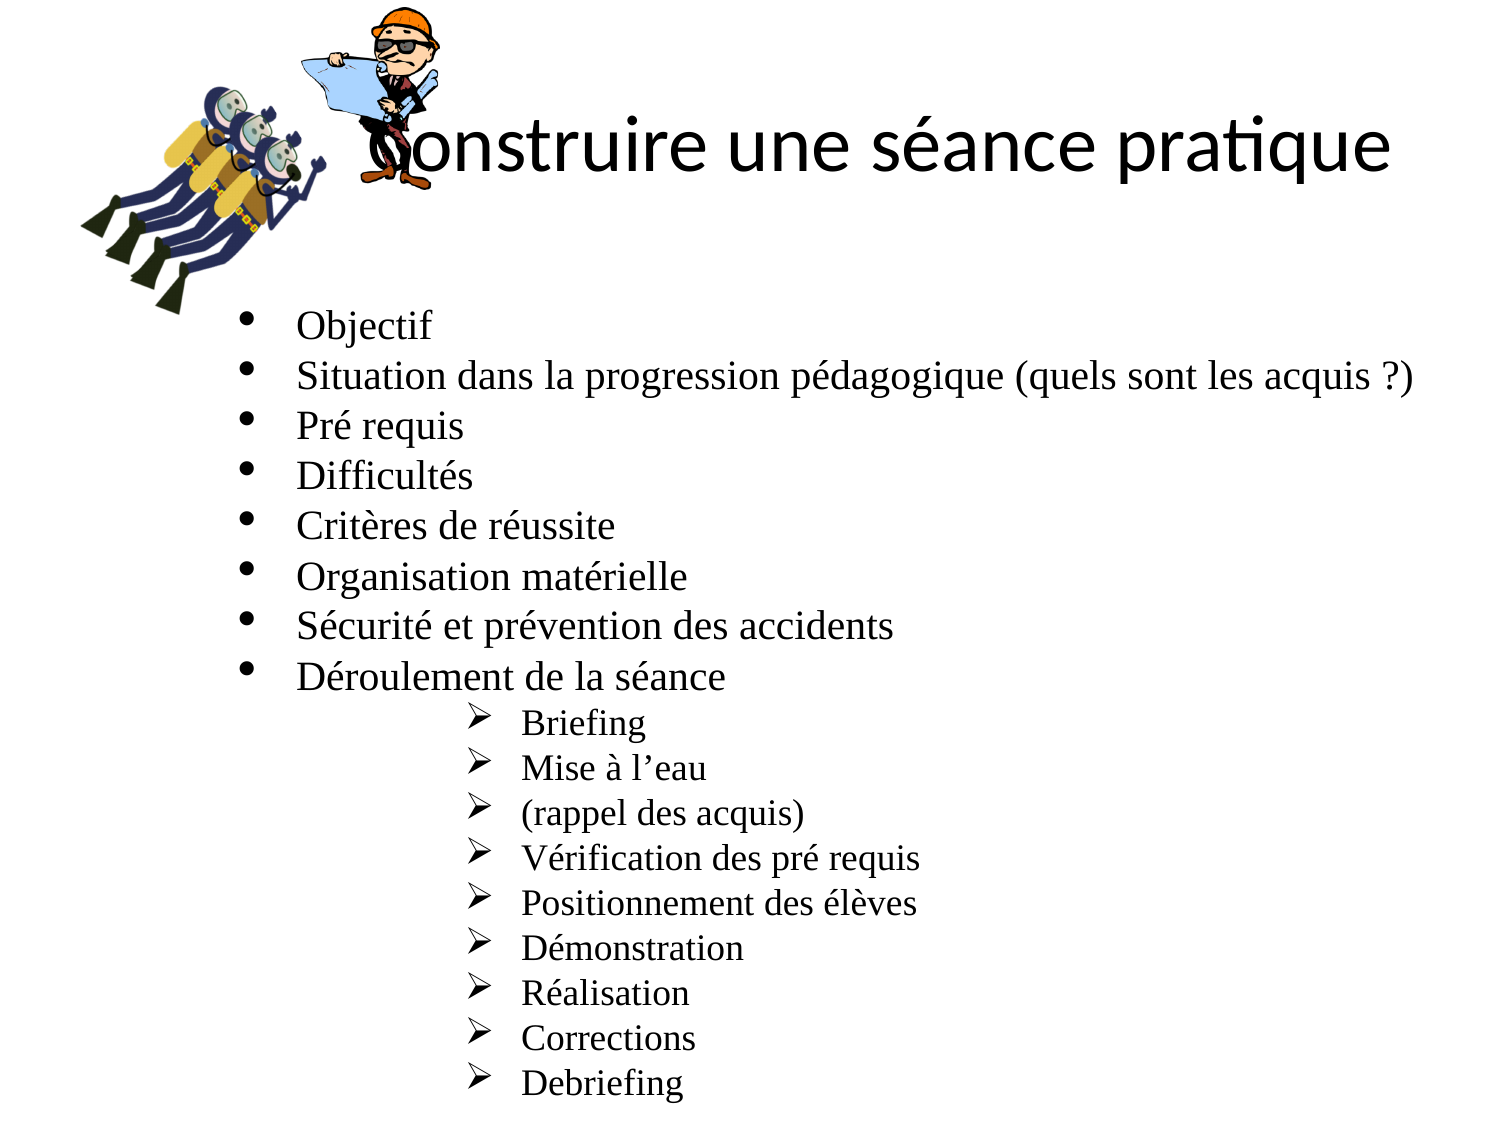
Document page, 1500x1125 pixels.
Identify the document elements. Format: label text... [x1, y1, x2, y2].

text_box Objectif Situation dans la progression pédagogique (quels sont les acquis ?) Pré requis Difficultés Critères de réussite Organisation matérielle Sécurité et prévention des accidents Déroulement de la séance Briefing Mise à l’eau (rappel des acquis) Vérification des pré requis Positionnement des élèves Démonstration Réalisation Corrections Debriefing [0, 290, 1500, 1125]
title Construire une séance pratique [347, 45, 1425, 233]
picture [54, 7, 440, 290]
